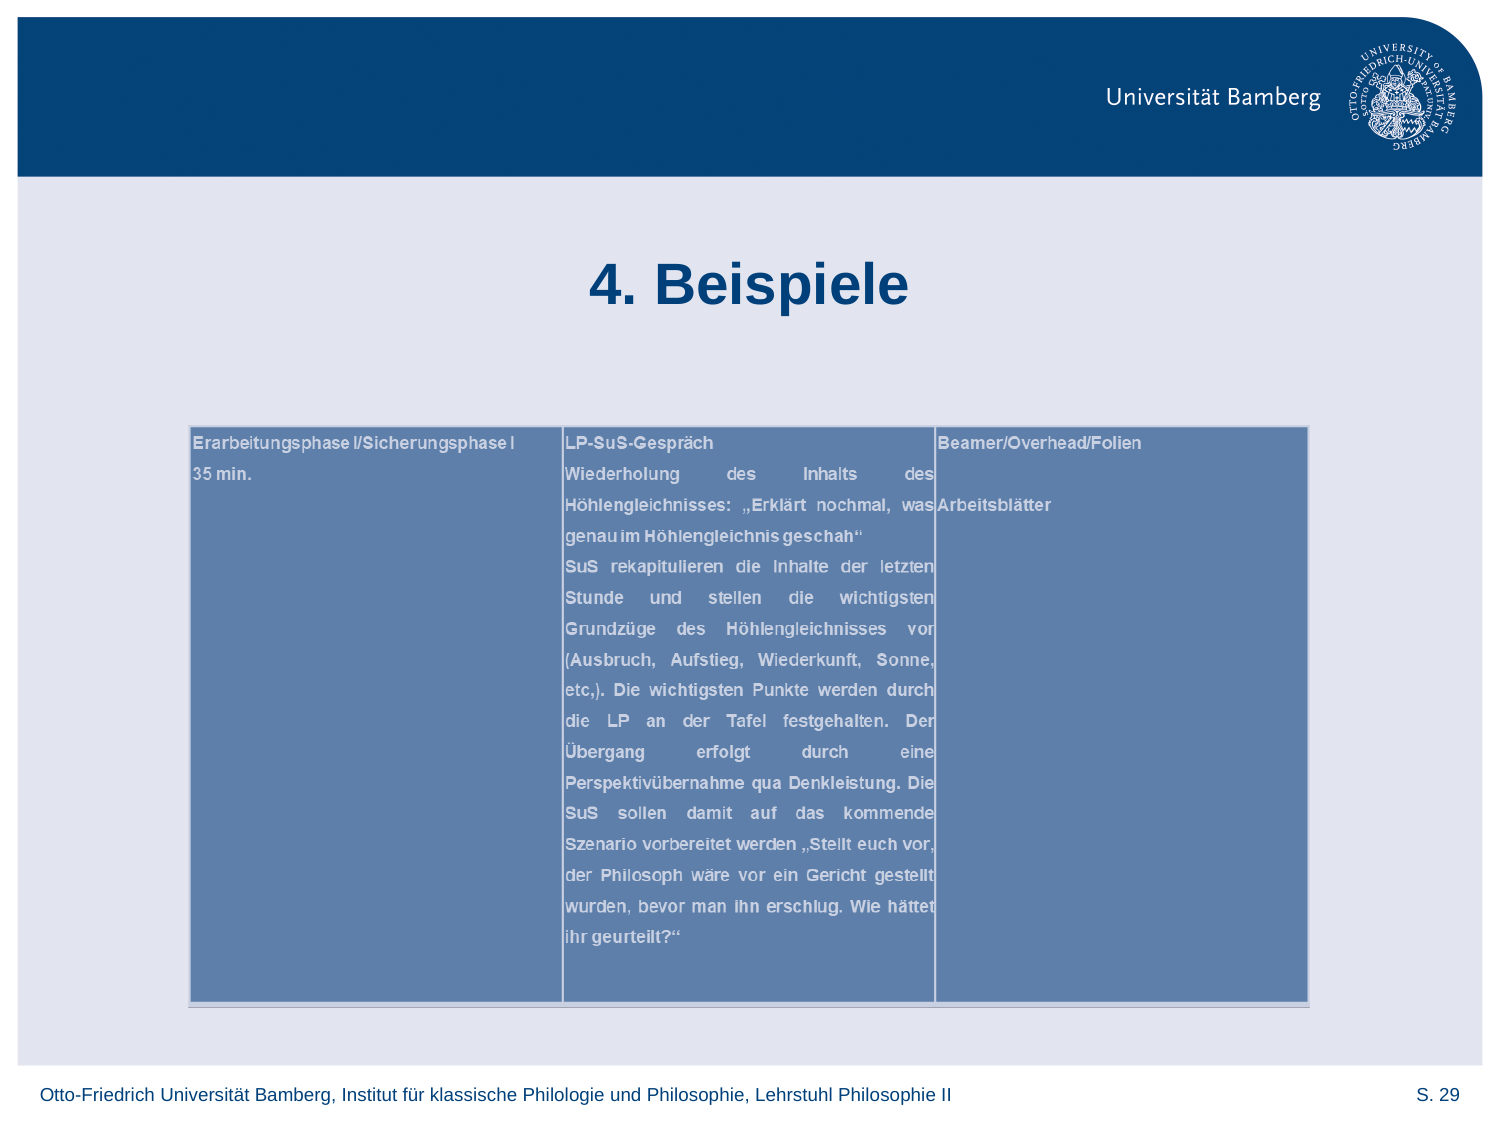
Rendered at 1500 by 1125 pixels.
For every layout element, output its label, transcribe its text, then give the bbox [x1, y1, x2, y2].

title 4. Beispiele [137, 187, 1363, 375]
picture [0, 0, 1500, 1125]
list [188, 424, 1312, 1009]
